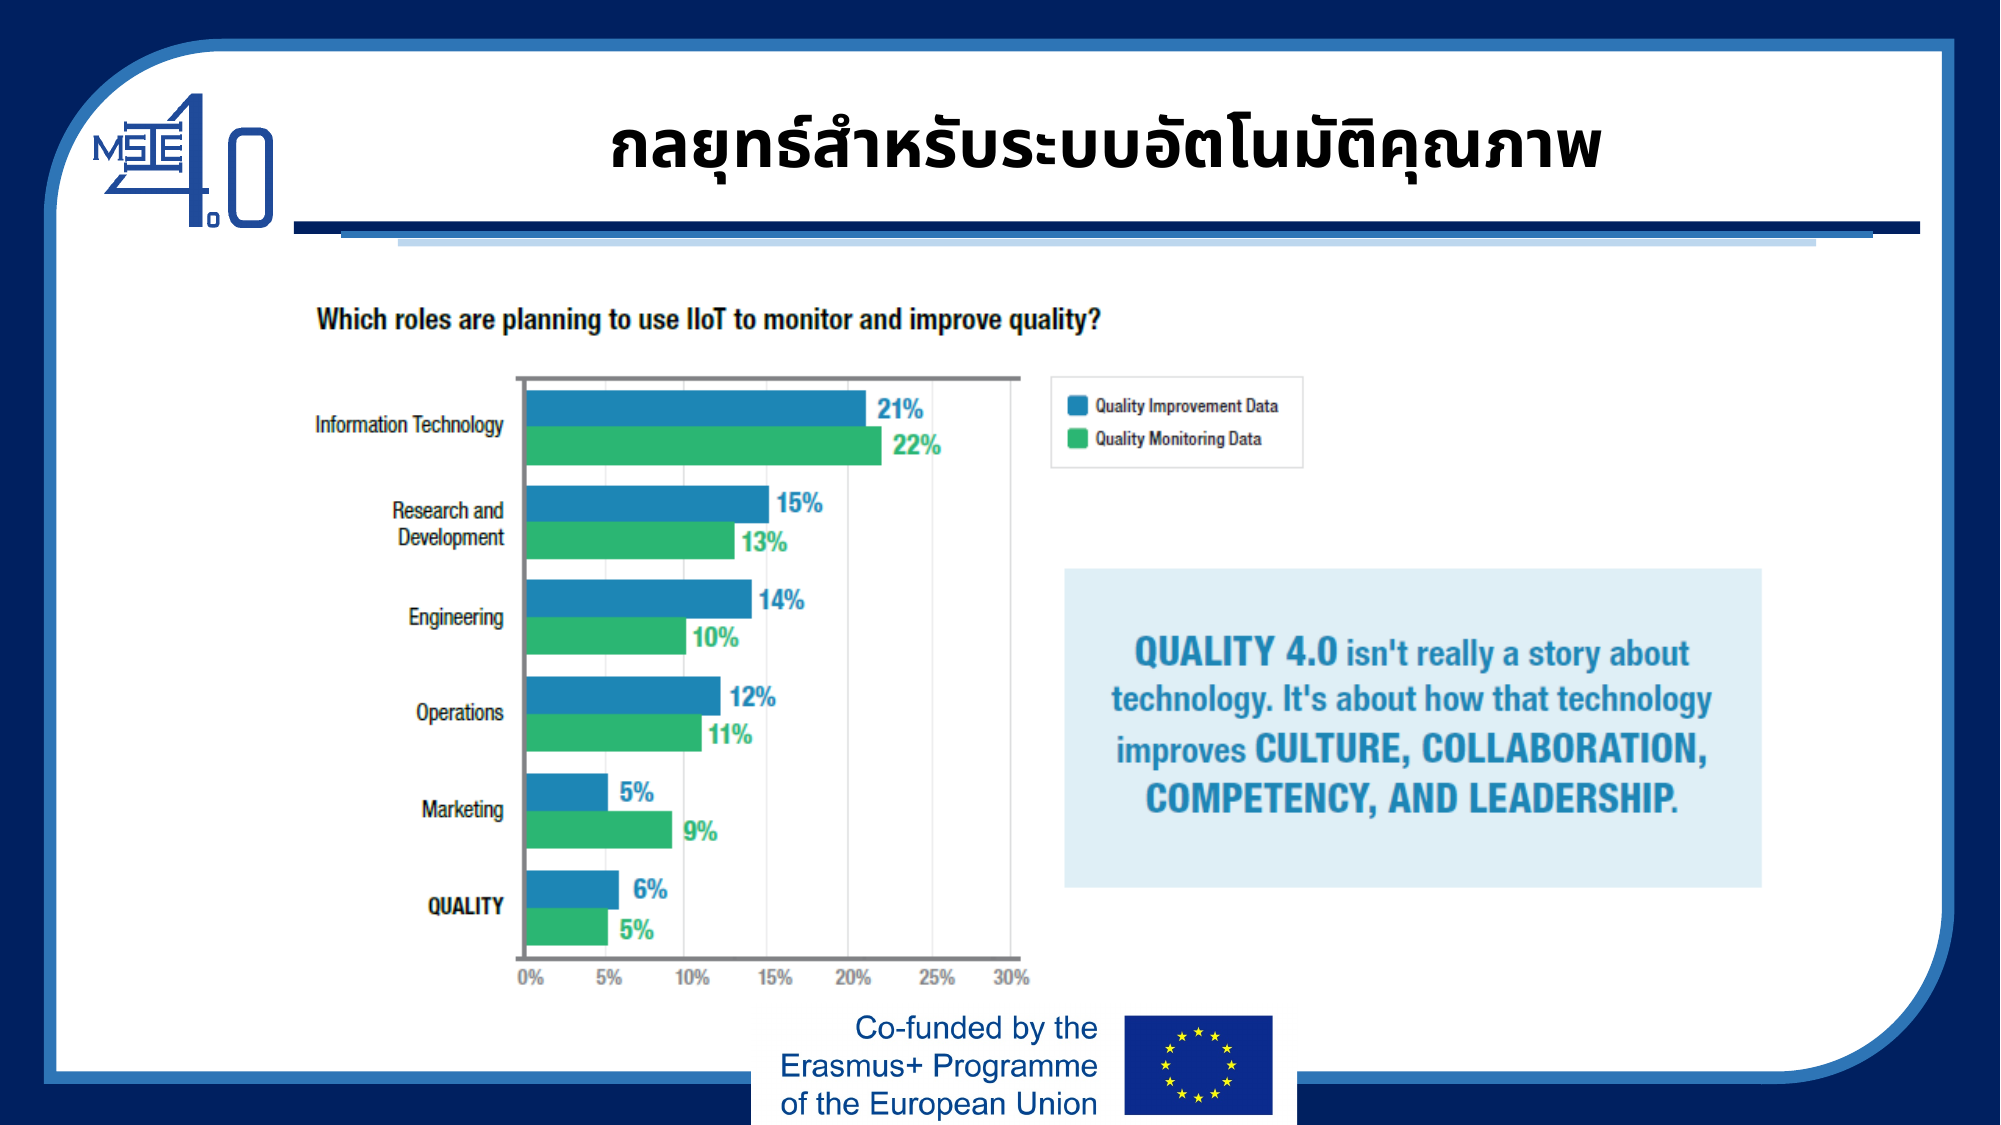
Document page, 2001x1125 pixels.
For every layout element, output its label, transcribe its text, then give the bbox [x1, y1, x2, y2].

picture [294, 292, 1784, 999]
picture [751, 1003, 1298, 1125]
title กลยุทธ์สำหรับระบบอัตโนมัติคุณภาพ [294, 73, 1921, 220]
